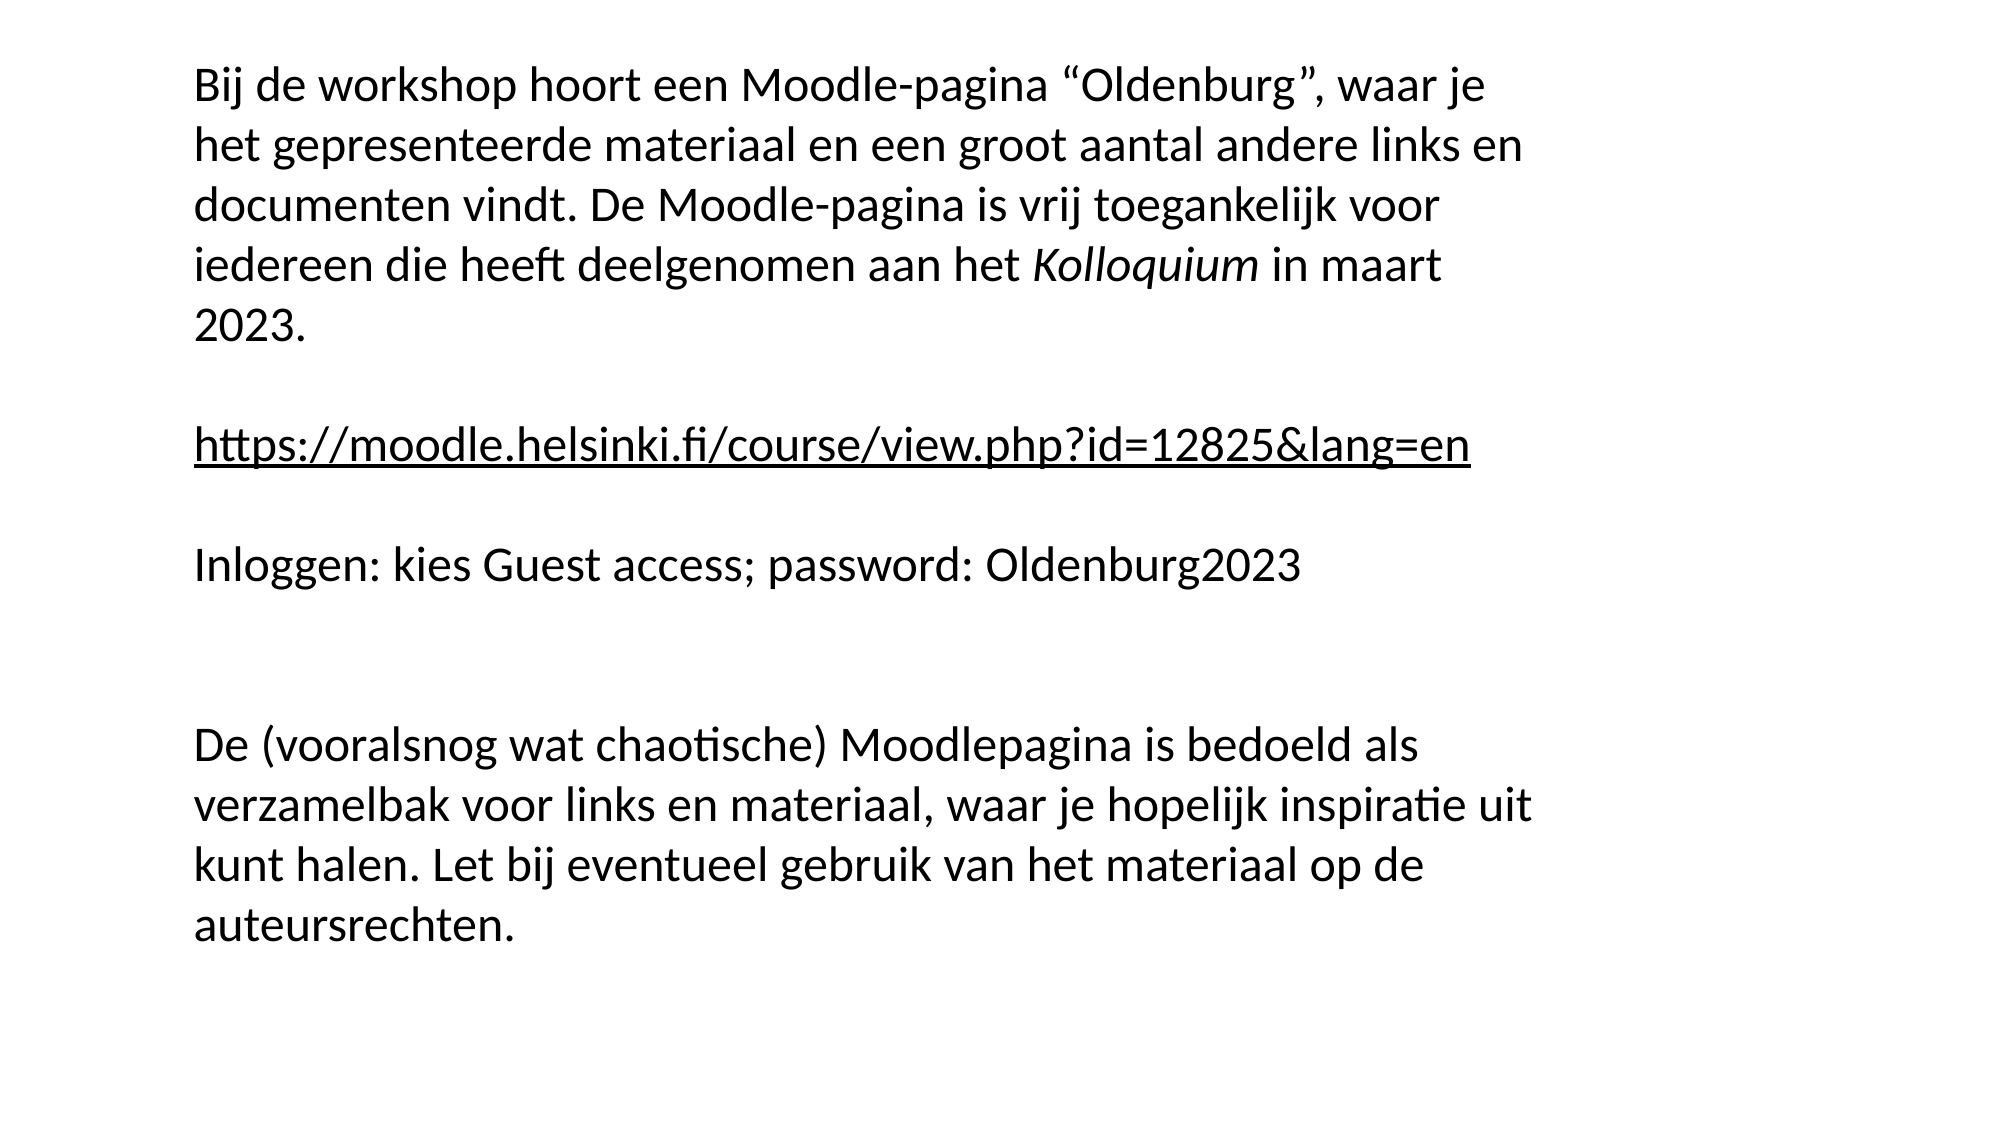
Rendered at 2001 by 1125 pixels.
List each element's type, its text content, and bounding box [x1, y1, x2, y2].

text_box Bij de workshop hoort een Moodle-pagina “Oldenburg”, waar je het gepresenteerde materiaal en een groot aantal andere links en documenten vindt. De Moodle-pagina is vrij toegankelijk voor iedereen die heeft deelgenomen aan het Kolloquium in maart 2023. https://moodle.helsinki.fi/course/view.php?id=12825&lang=en Inloggen: kies Guest access; password: Oldenburg2023 De (vooralsnog wat chaotische) Moodlepagina is bedoeld als verzamelbak voor links en materiaal, waar je hopelijk inspiratie uit kunt halen. Let bij eventueel gebruik van het materiaal op de auteursrechten. [178, 43, 1578, 1019]
